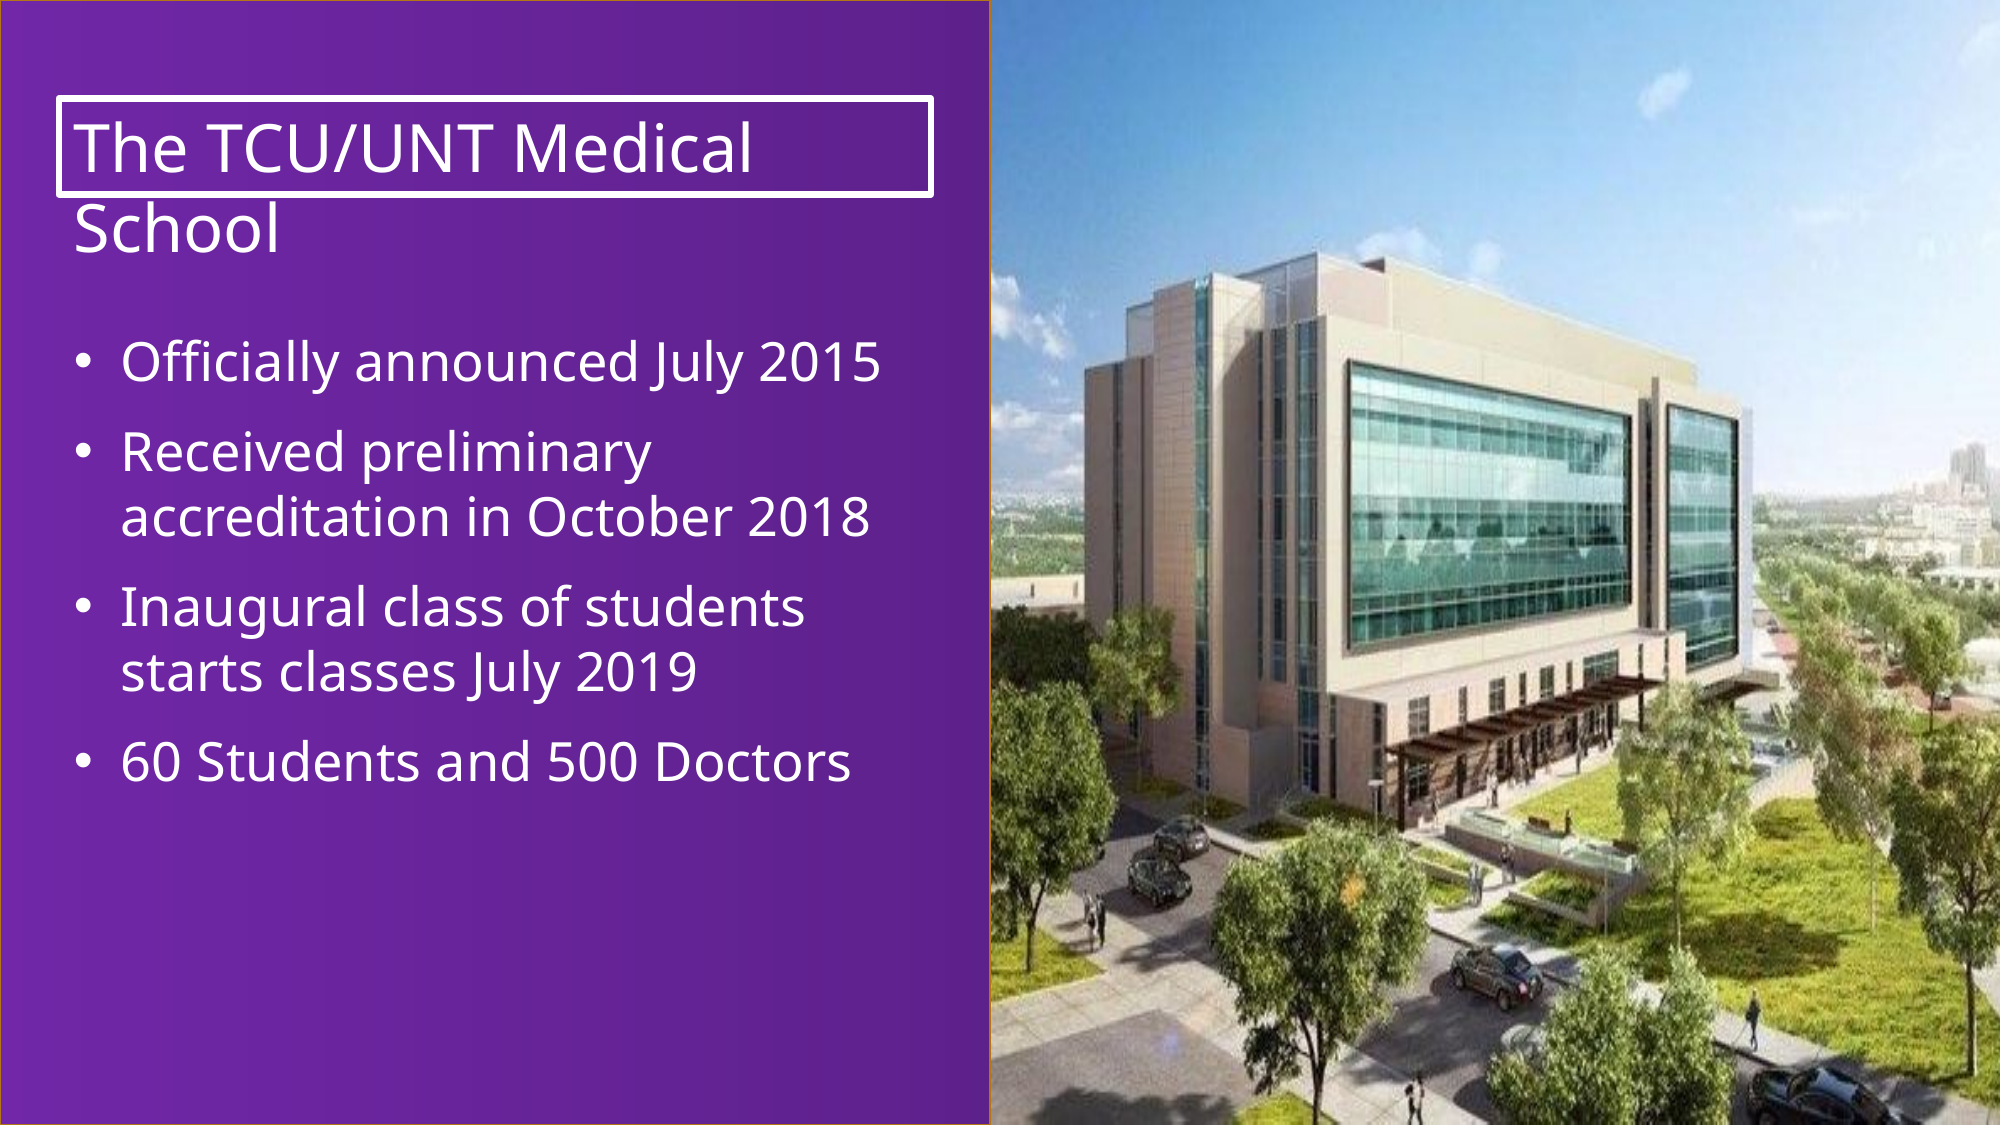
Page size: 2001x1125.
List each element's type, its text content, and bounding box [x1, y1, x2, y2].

text_box The TCU/UNT Medical School [58, 98, 931, 195]
text_box Officially announced July 2015 Received preliminary accreditation in October 2018 Inaugural class of students starts classes July 2019 60 Students and 500 Doctors [58, 319, 931, 850]
text_box [0, 0, 987, 1125]
picture [989, 0, 2000, 1125]
